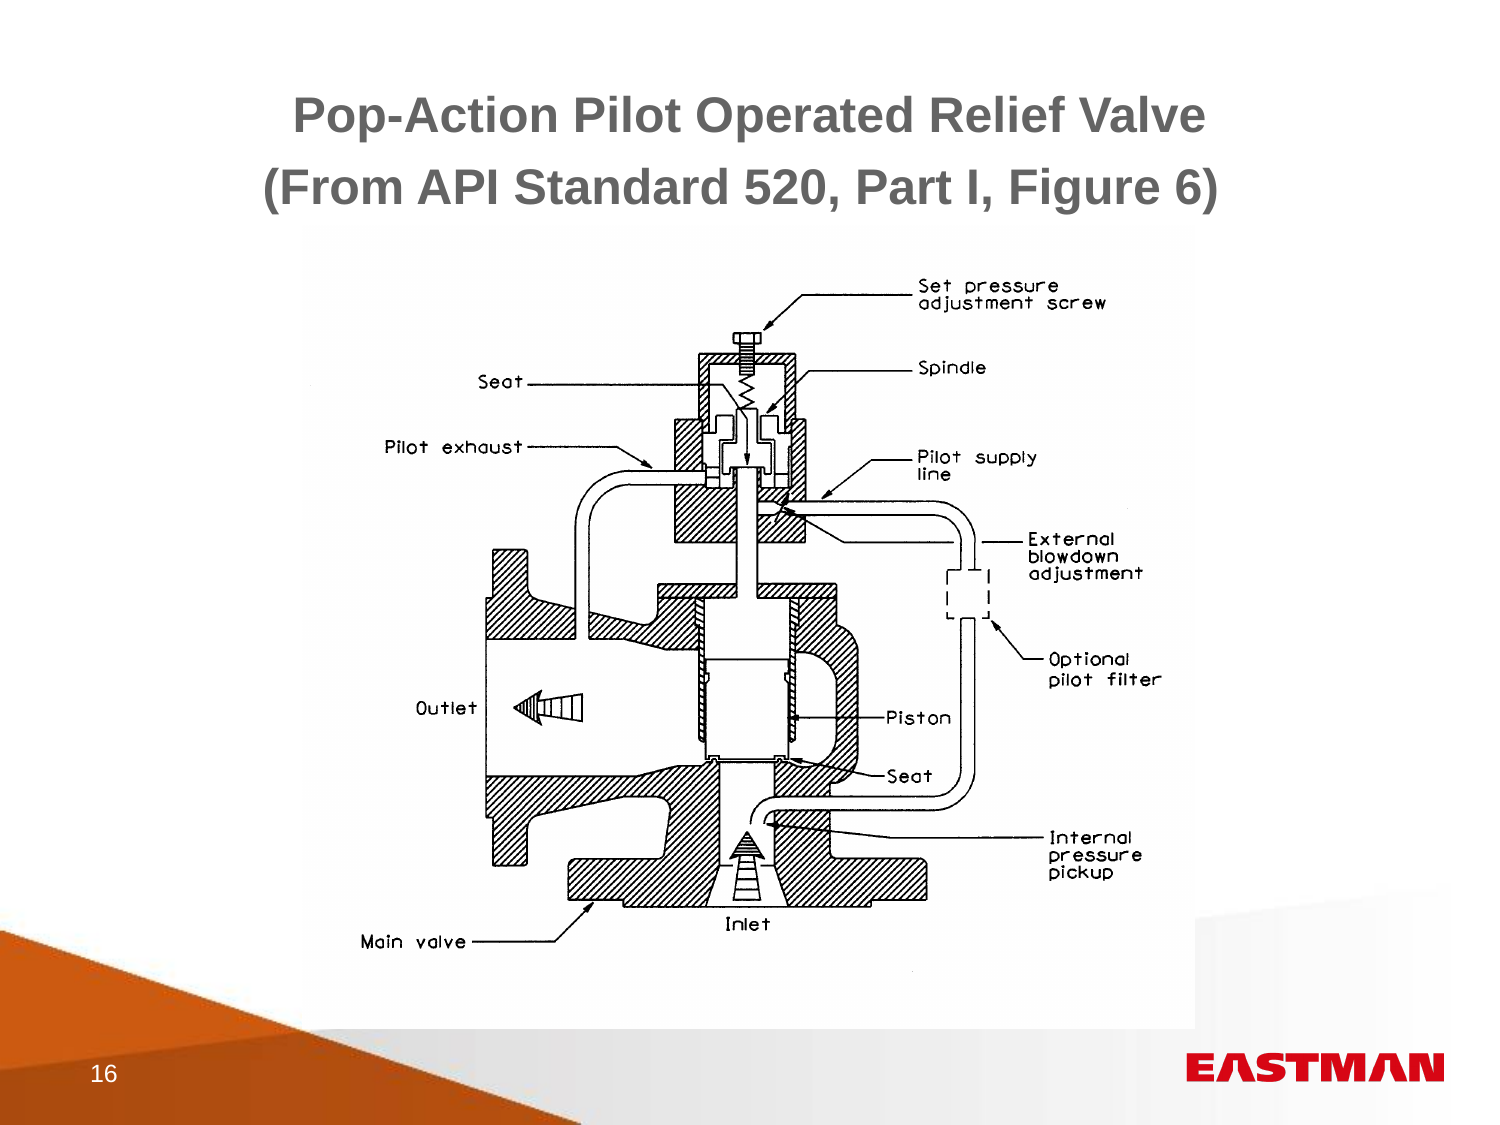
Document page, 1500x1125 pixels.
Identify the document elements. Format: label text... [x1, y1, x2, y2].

picture [0, 224, 1500, 1125]
slide_number 16 [75, 1042, 150, 1103]
title Pop-Action Pilot Operated Relief Valve (From API Standard 520, Part I, Figure 6) [75, 75, 1425, 225]
